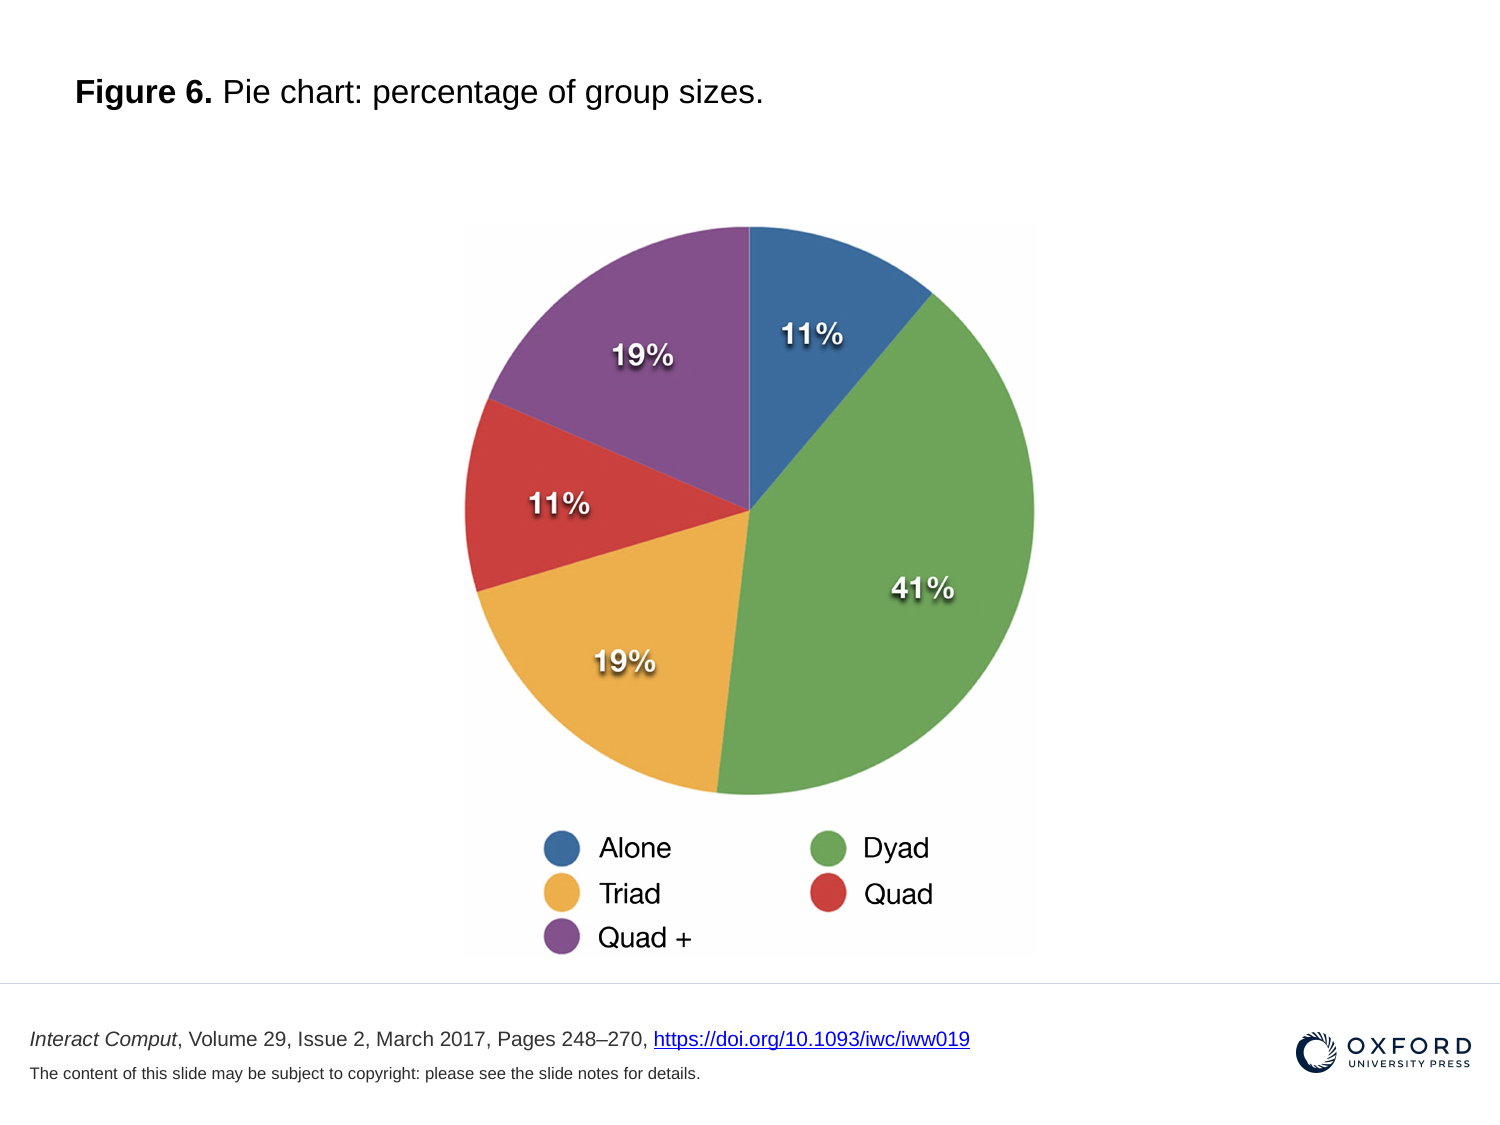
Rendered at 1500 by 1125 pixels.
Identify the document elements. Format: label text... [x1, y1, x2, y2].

title Figure 6. Pie chart: percentage of group sizes. [75, 69, 1078, 171]
picture [1296, 1032, 1471, 1073]
footer Interact Comput, Volume 29, Issue 2, March 2017, Pages 248–270, https://doi.org/10.1093/iwc/iww019 The content of this slide may be subject to copyright: please see the slide notes for details. [0, 983, 1260, 1125]
picture [462, 224, 1037, 957]
